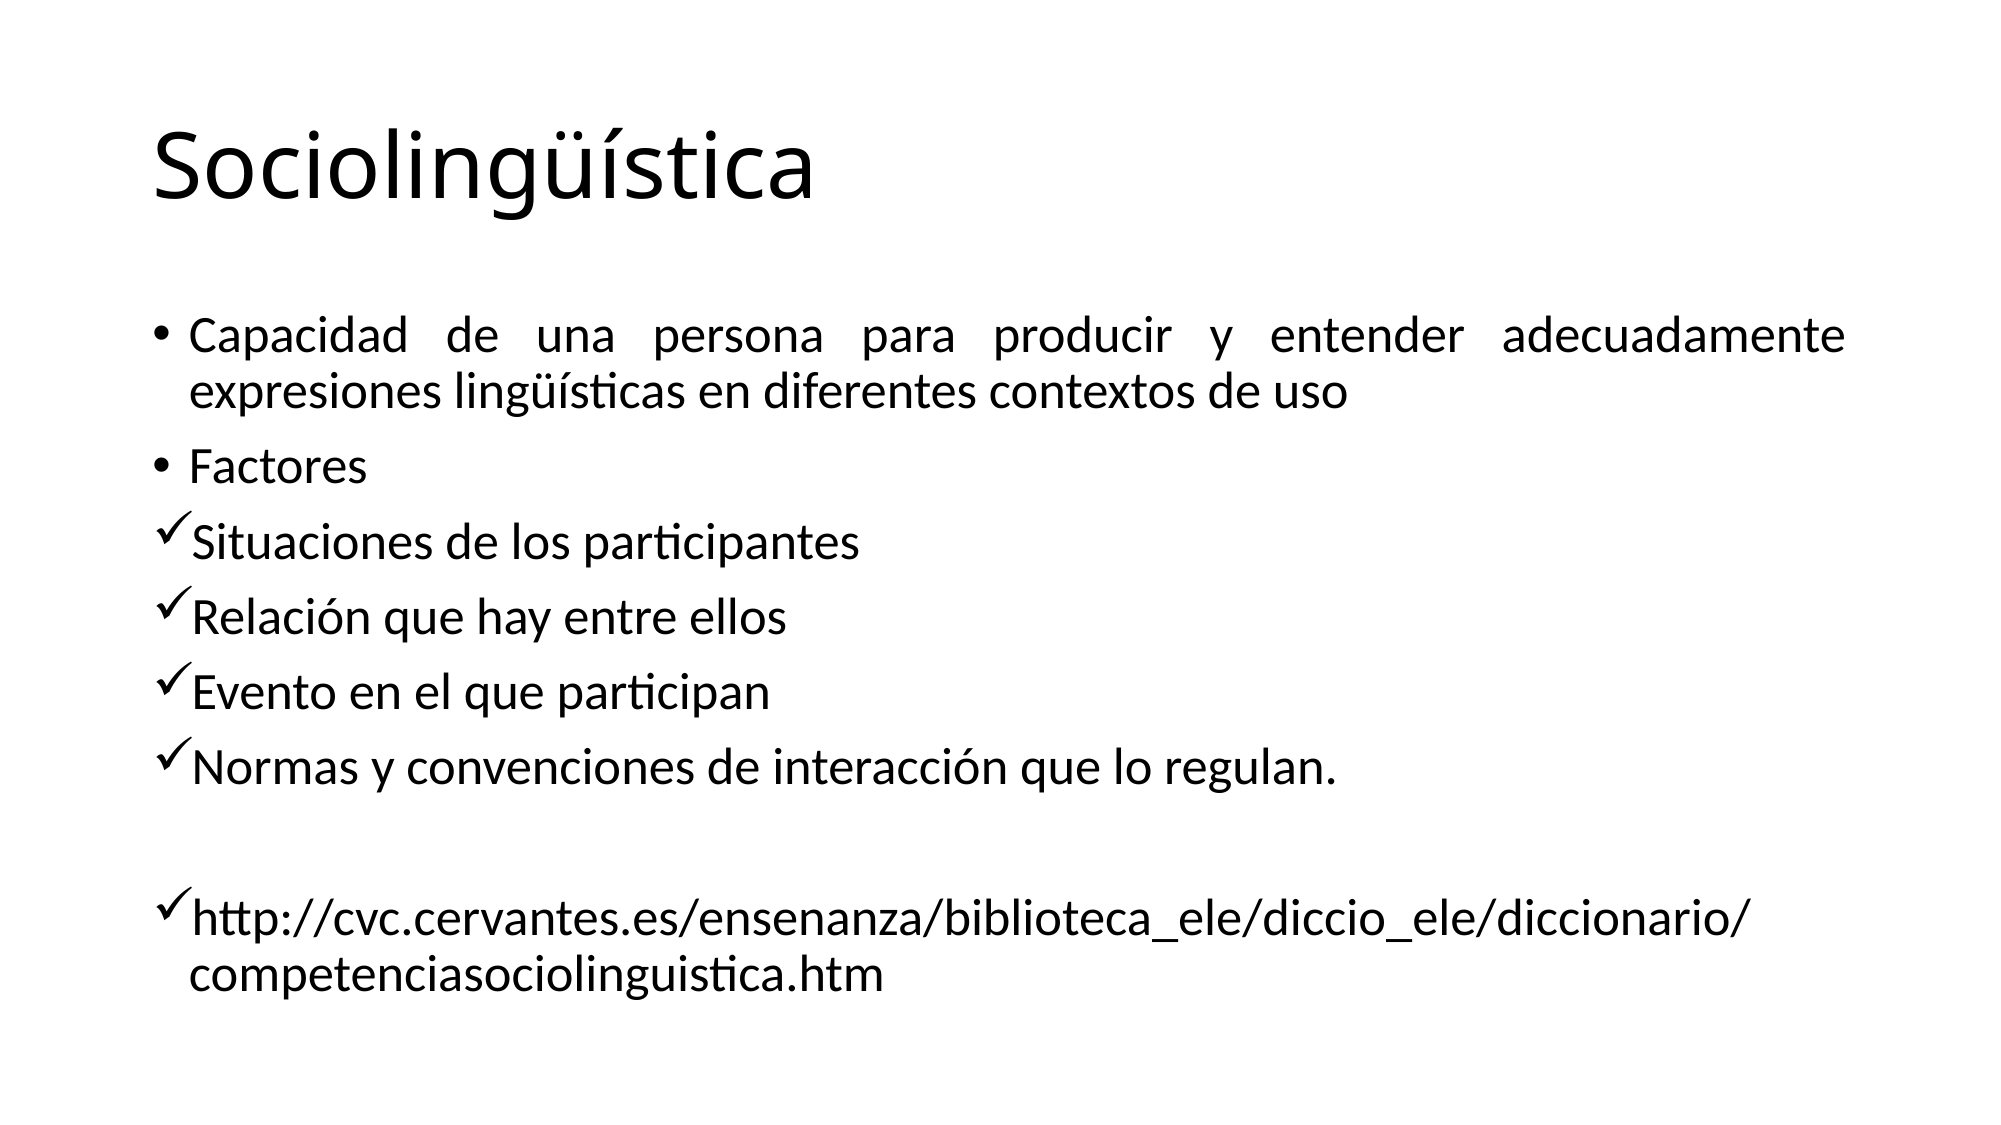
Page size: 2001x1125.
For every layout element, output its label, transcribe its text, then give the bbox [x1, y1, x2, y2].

list Capacidad de una persona para producir y entender adecuadamente expresiones lingüísticas en diferentes contextos de uso Factores Situaciones de los participantes Relación que hay entre ellos Evento en el que participan Normas y convenciones de interacción que lo regulan. http://cvc.cervantes.es/ensenanza/biblioteca_ele/diccio_ele/diccionario/competenciasociolinguistica.htm [137, 299, 1863, 1014]
title Sociolingüística [137, 59, 1863, 278]
